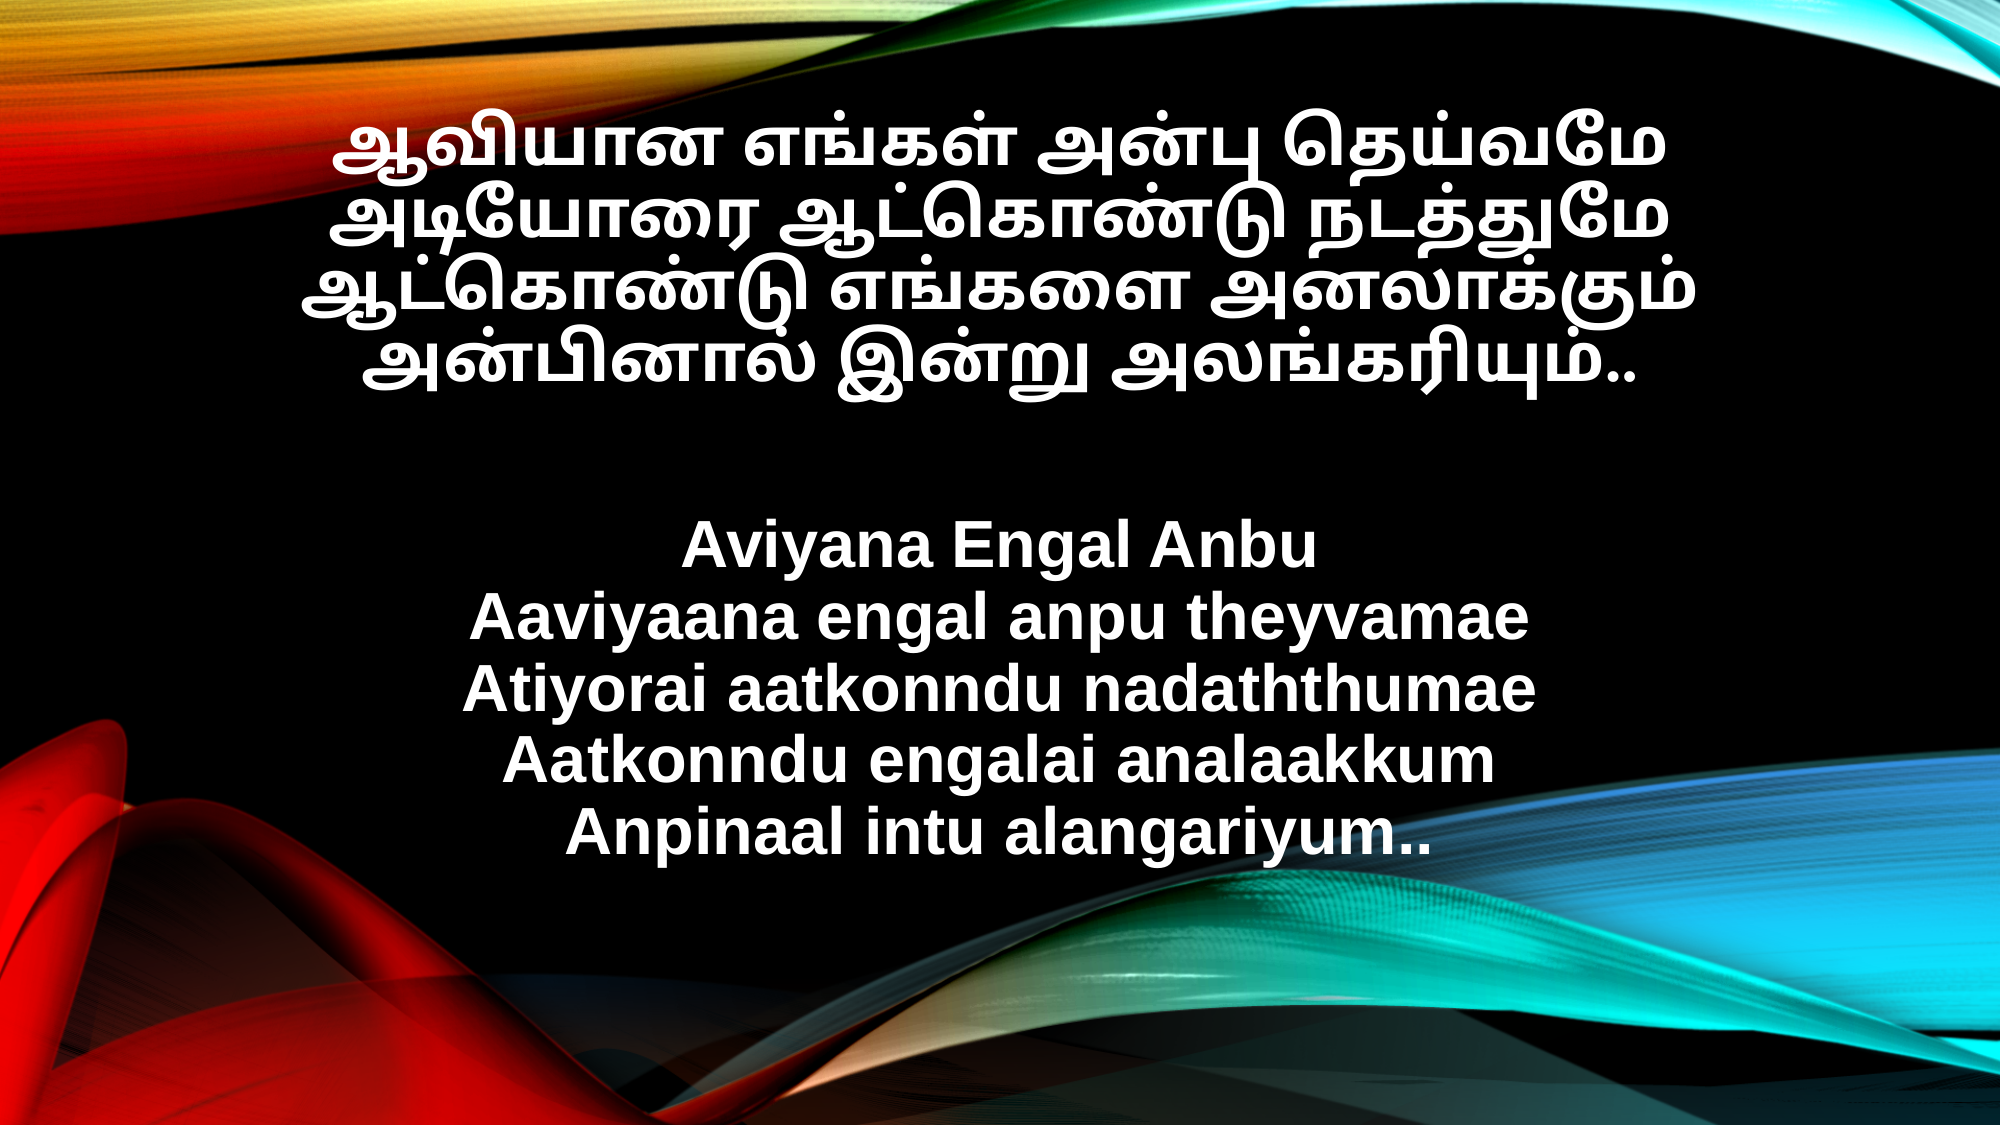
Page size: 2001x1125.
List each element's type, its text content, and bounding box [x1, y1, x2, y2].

subtitle ஆவியான எங்கள் அன்பு தெய்வமே அடியோரை ஆட்கொண்டு நடத்துமே ஆட்கொண்டு எங்களை அனலாக்கும் அன்பினால் இன்று அலங்கரியும்.. Aviyana Engal Anbu Aaviyaana engal anpu theyvamae Atiyorai aatkonndu nadaththumae Aatkonndu engalai analaakkum Anpinaal intu alangariyum.. [0, 0, 2000, 1125]
